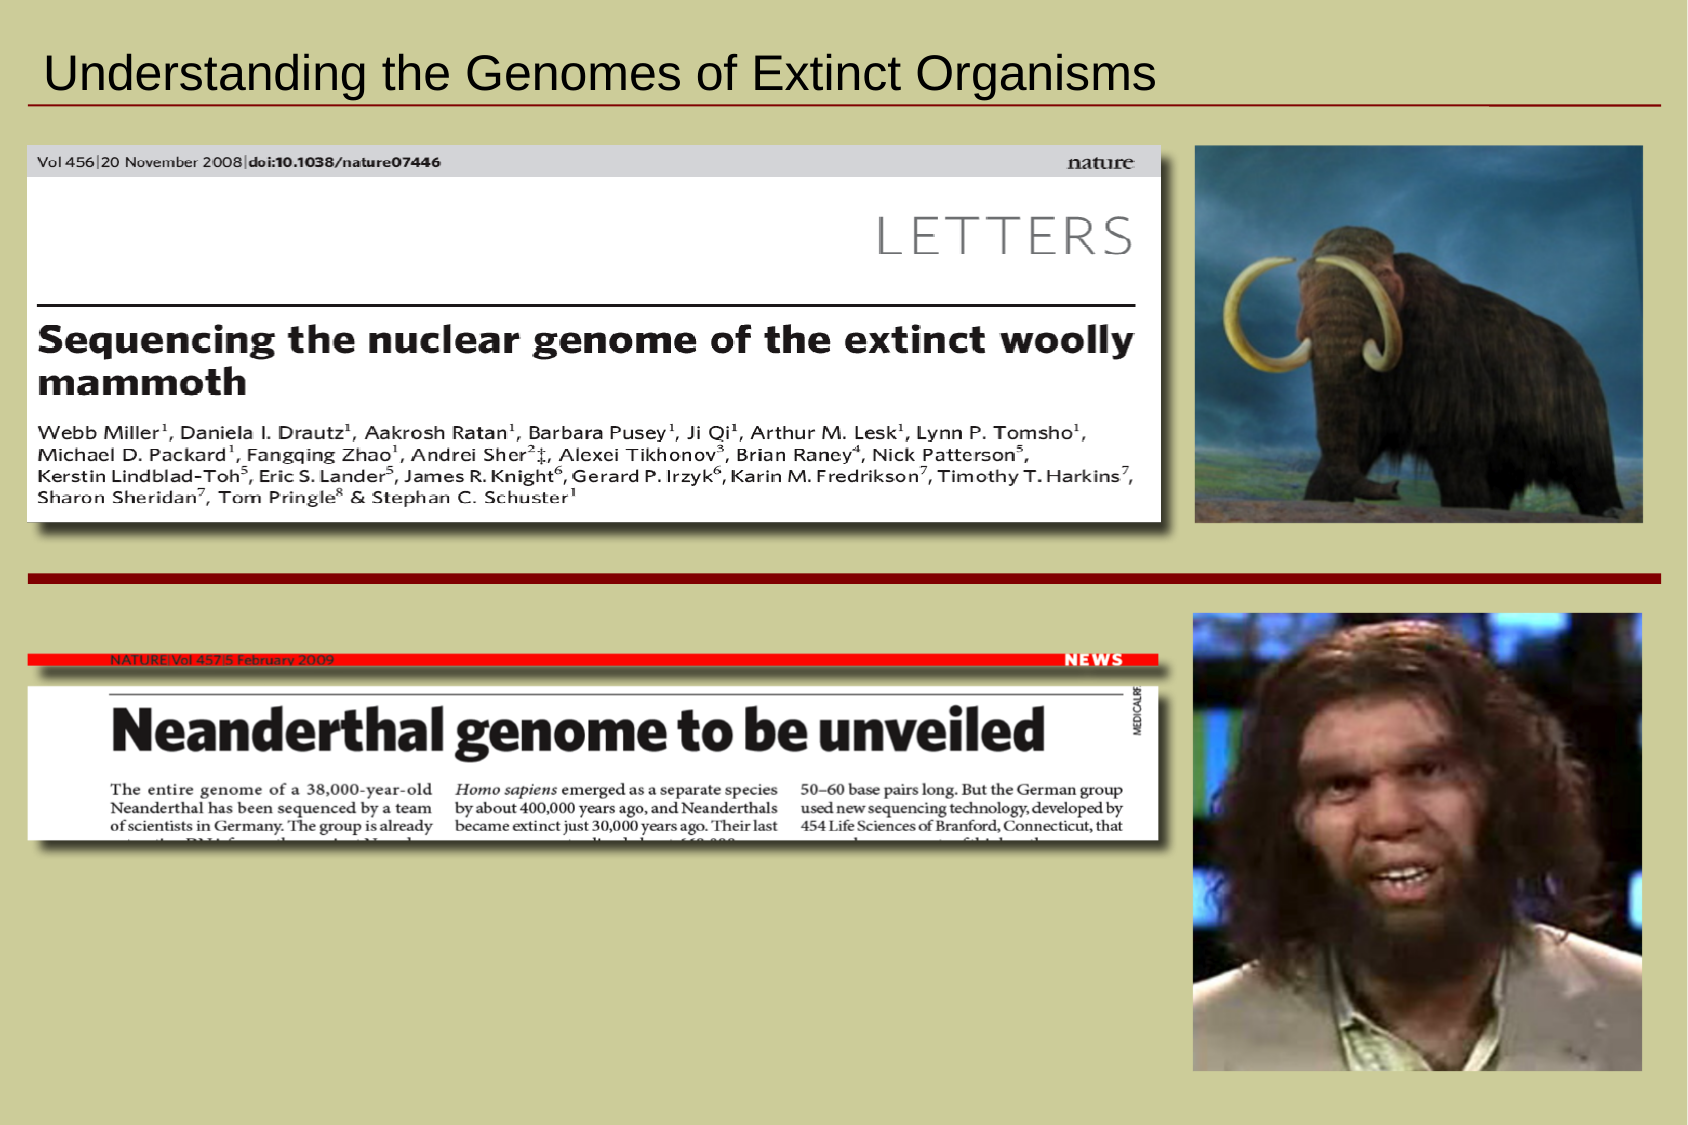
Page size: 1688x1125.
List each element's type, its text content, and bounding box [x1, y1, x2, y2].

picture [27, 144, 1161, 524]
picture [27, 625, 1159, 841]
picture [1192, 611, 1643, 1073]
picture [1193, 144, 1644, 524]
text_box Understanding the Genomes of Extinct Organisms [43, 40, 1158, 101]
